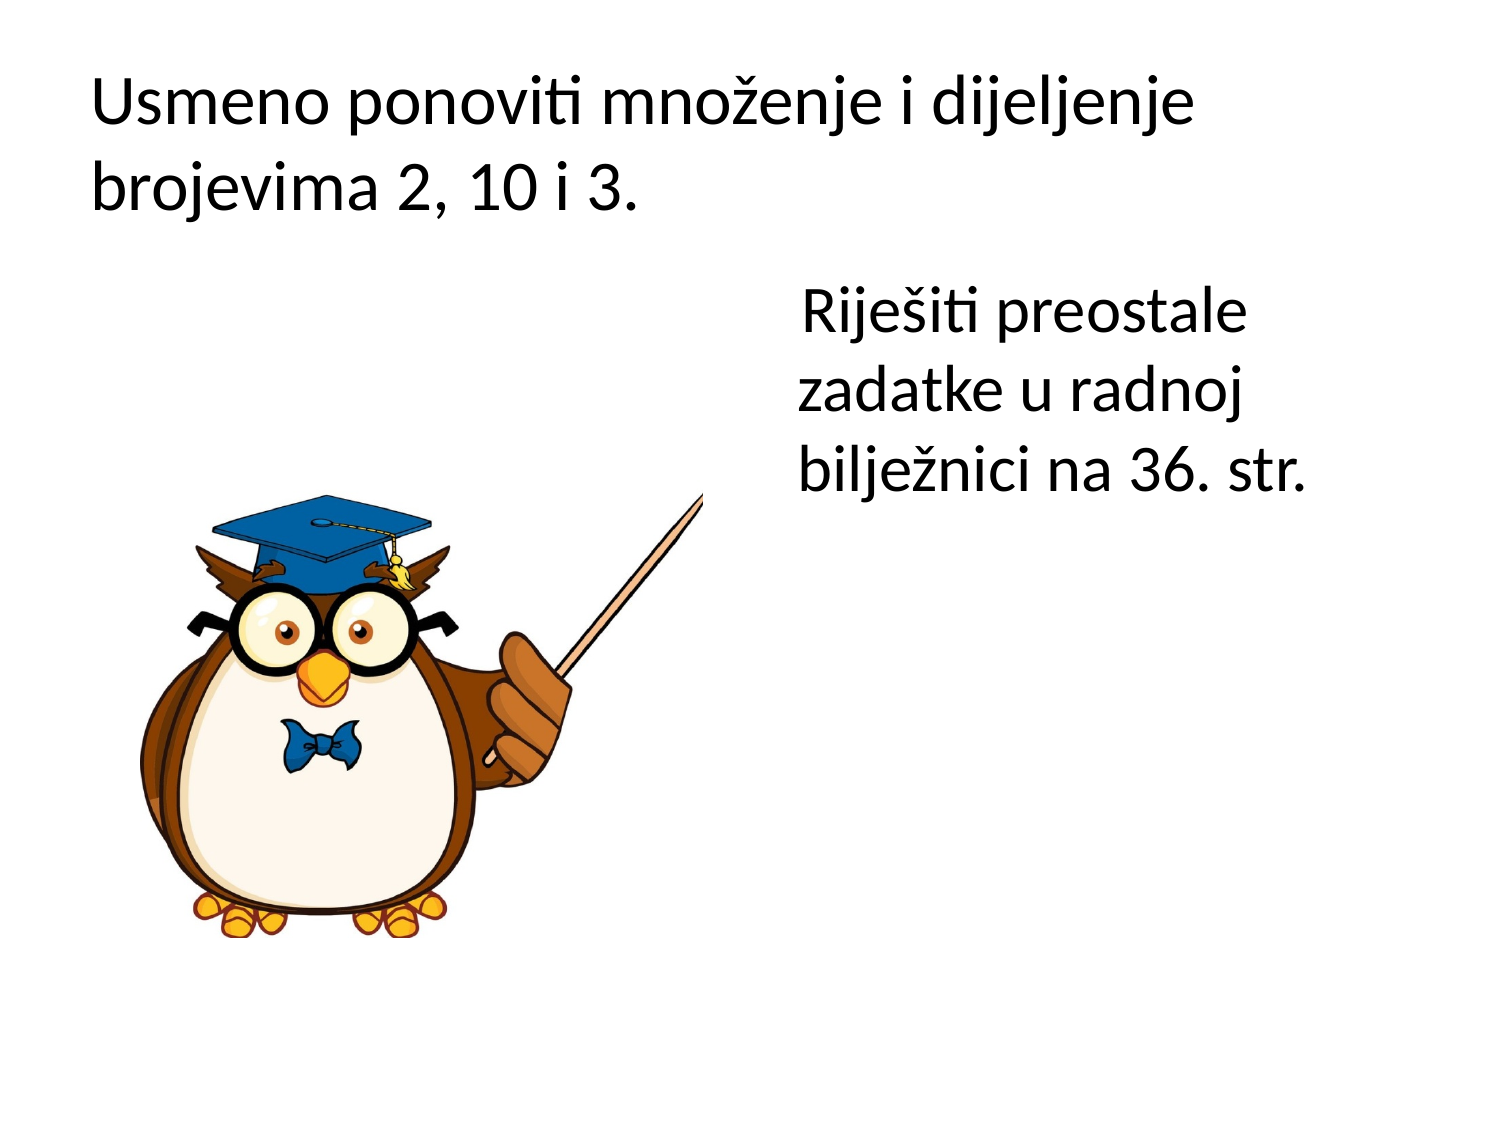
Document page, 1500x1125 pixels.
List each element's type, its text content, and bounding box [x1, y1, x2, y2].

picture [140, 480, 704, 939]
list Riješiti preostale zadatke u radnoj bilježnici na 36. str. [726, 257, 1425, 1005]
title Usmeno ponoviti množenje i dijeljenje brojevima 2, 10 i 3. [75, 45, 1425, 233]
